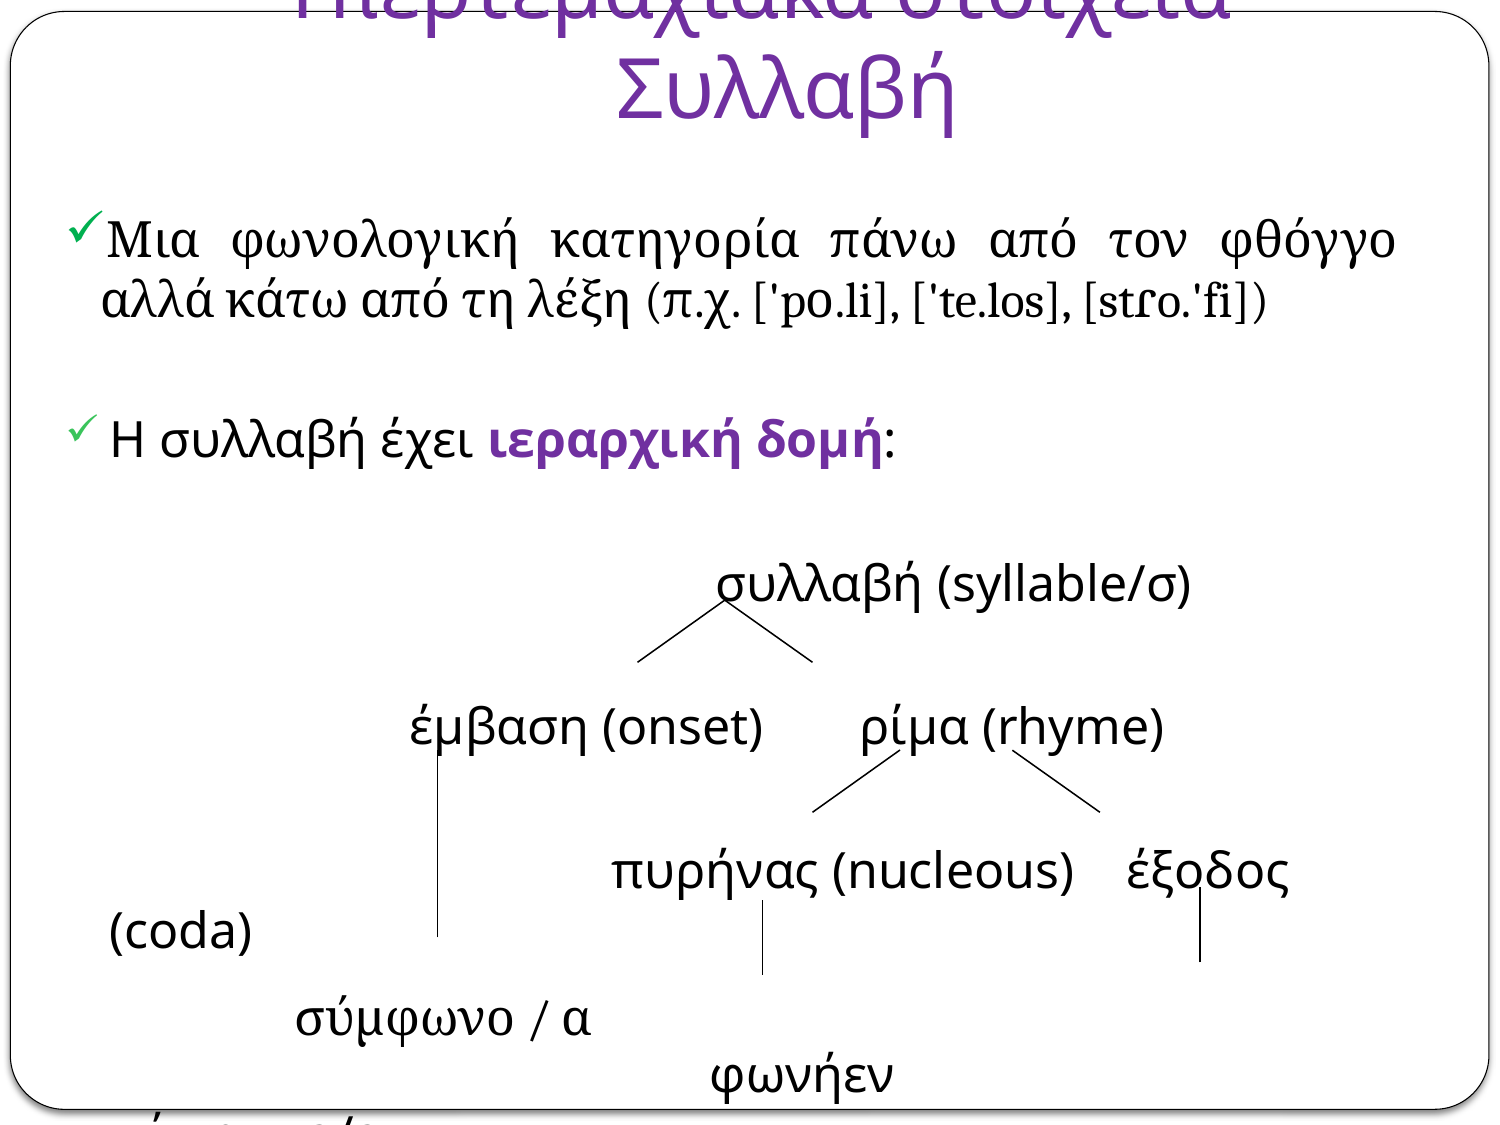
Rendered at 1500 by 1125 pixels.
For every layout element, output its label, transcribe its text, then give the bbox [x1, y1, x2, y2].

text_box σύμφωνο / α [262, 987, 625, 1053]
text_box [1012, 749, 1101, 813]
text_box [637, 599, 722, 663]
text_box Μια φωνολογική κατηγορία πάνω από τον φθόγγο αλλά κάτω από τη λέξη (π.χ. ['pο.li], ['te.los], [stɾo.'fi]) [49, 199, 1413, 335]
title Υπερτεμαχιακά στοιχεία – Συλλαβή [149, 0, 1426, 151]
list Η συλλαβή έχει ιεραρχική δομή: συλλαβή (syllable/σ) έμβαση (onset) ρίμα (rhyme) πυρήνας (nucleous) έξοδος (coda) φωνήεν σύμφωνο/α [49, 337, 1413, 1038]
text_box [724, 599, 813, 663]
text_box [812, 749, 901, 813]
